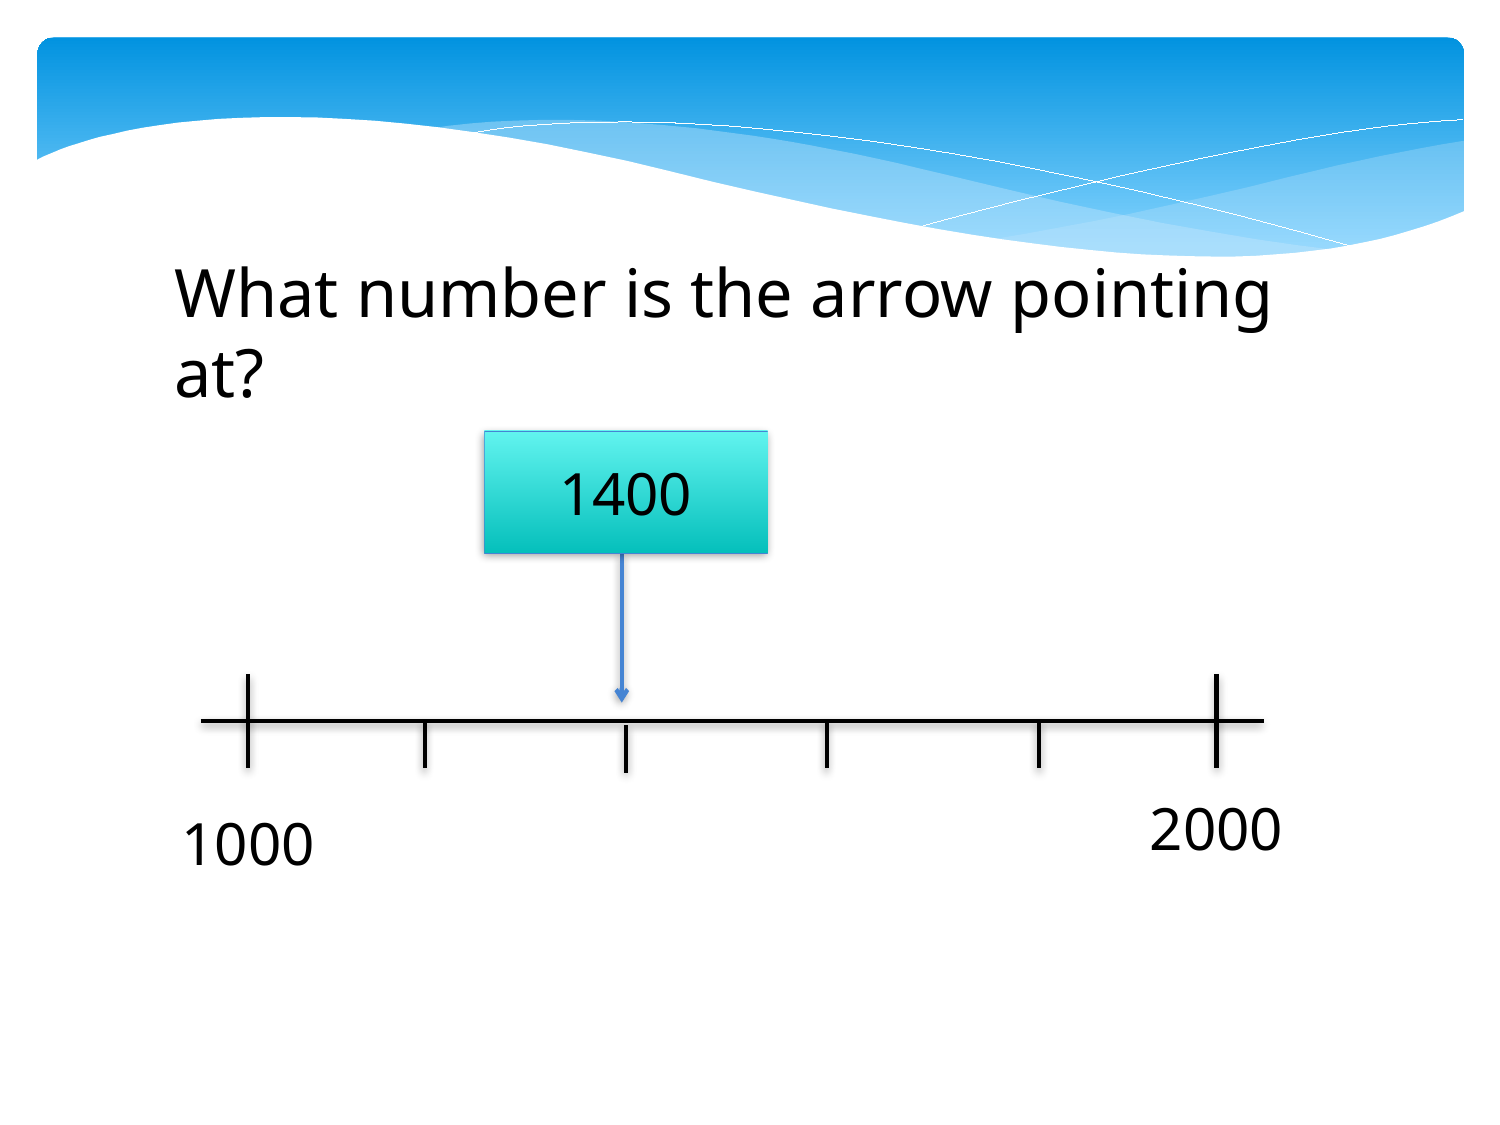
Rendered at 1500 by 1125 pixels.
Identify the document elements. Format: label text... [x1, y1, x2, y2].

text_box What number is the arrow pointing at? [159, 243, 1306, 419]
text_box 1000 [159, 800, 337, 885]
text_box 2000 [1135, 785, 1298, 870]
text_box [483, 430, 768, 703]
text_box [200, 673, 1264, 774]
